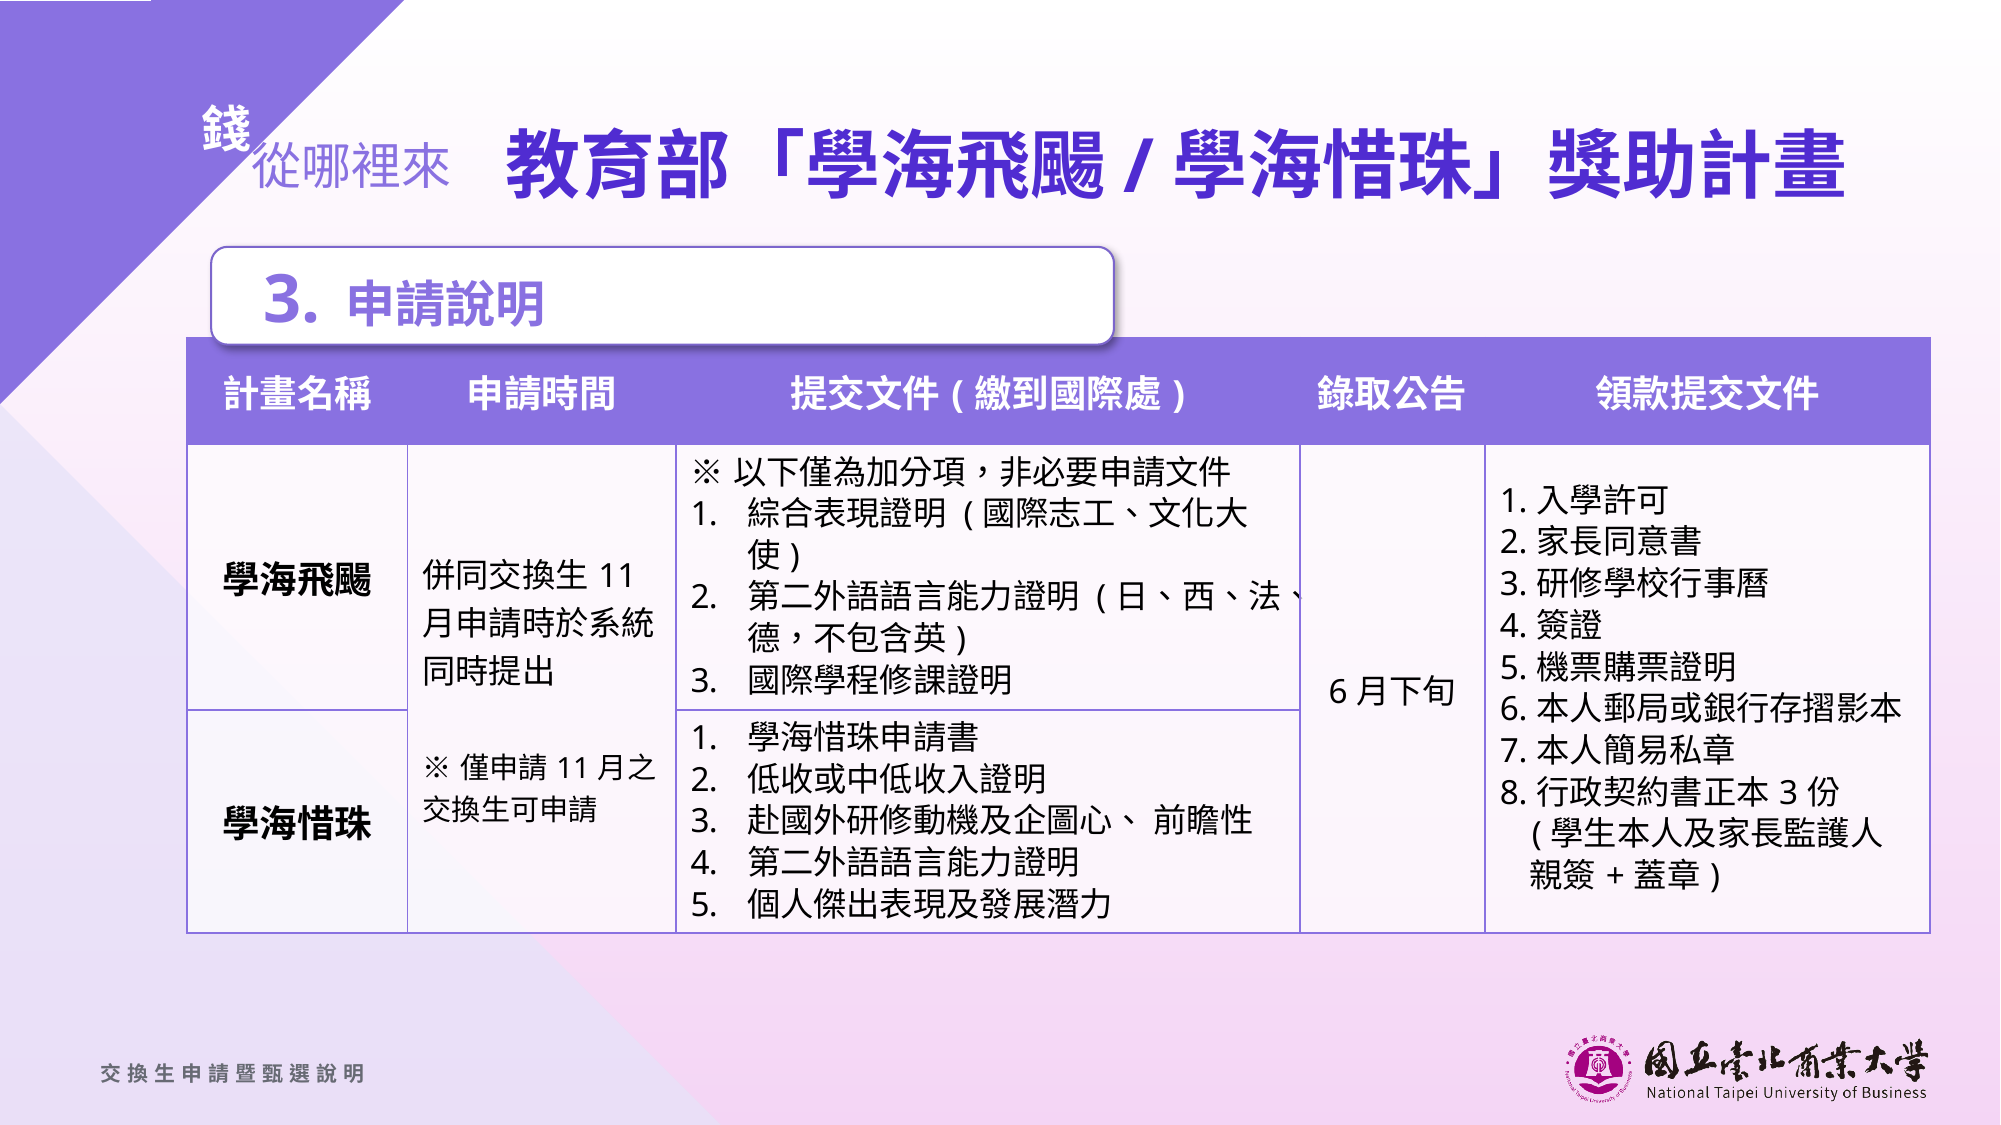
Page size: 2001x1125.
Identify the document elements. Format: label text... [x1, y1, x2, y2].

table_header 領款提交文件 [1486, 339, 1929, 444]
table_header 提交文件(繳到國際處) [677, 339, 1299, 444]
table_cell 學海惜珠 [188, 711, 407, 932]
table_cell 6月下旬 [1301, 445, 1484, 932]
table_cell 1.入學許可 2.家長同意書 3.研修學校行事曆 4.簽證 5.機票購票證明 6.本人郵局或銀行存摺影本 7.本人簡易私章 8.行政契約書正本3份 (學生本人及家長監護人 親簽+蓋章) [1486, 445, 1929, 932]
table_cell 學海惜珠申請書 低收或中低收入證明 赴國外研修動機及企圖心、 前瞻性 第二外語語言能力證明 個人傑出表現及發展潛力 [677, 711, 1299, 932]
text_box 教育部「學海飛颺/學海惜珠」獎助計畫 [315, 59, 1863, 278]
table_cell 學海飛颺 [188, 445, 407, 709]
table_cell 併同交換生11月申請時於系統同時提出 ※僅申請11月之交換生可申請 [408, 445, 675, 932]
text_box 3. 申請說明 [210, 245, 1115, 346]
text_box 錢 從哪裡來 [186, 112, 555, 203]
table_header 錄取公告 [1301, 339, 1484, 444]
table_cell ※以下僅為加分項，非必要申請文件 綜合表現證明 (國際志工、文化大使) 第二外語語言能力證明 (日、西、法、德，不包含英) 國際學程修課證明 [677, 445, 1299, 709]
table_header 申請時間 [408, 356, 675, 444]
table_header 計畫名稱 [188, 339, 407, 444]
picture [1565, 1035, 1929, 1103]
